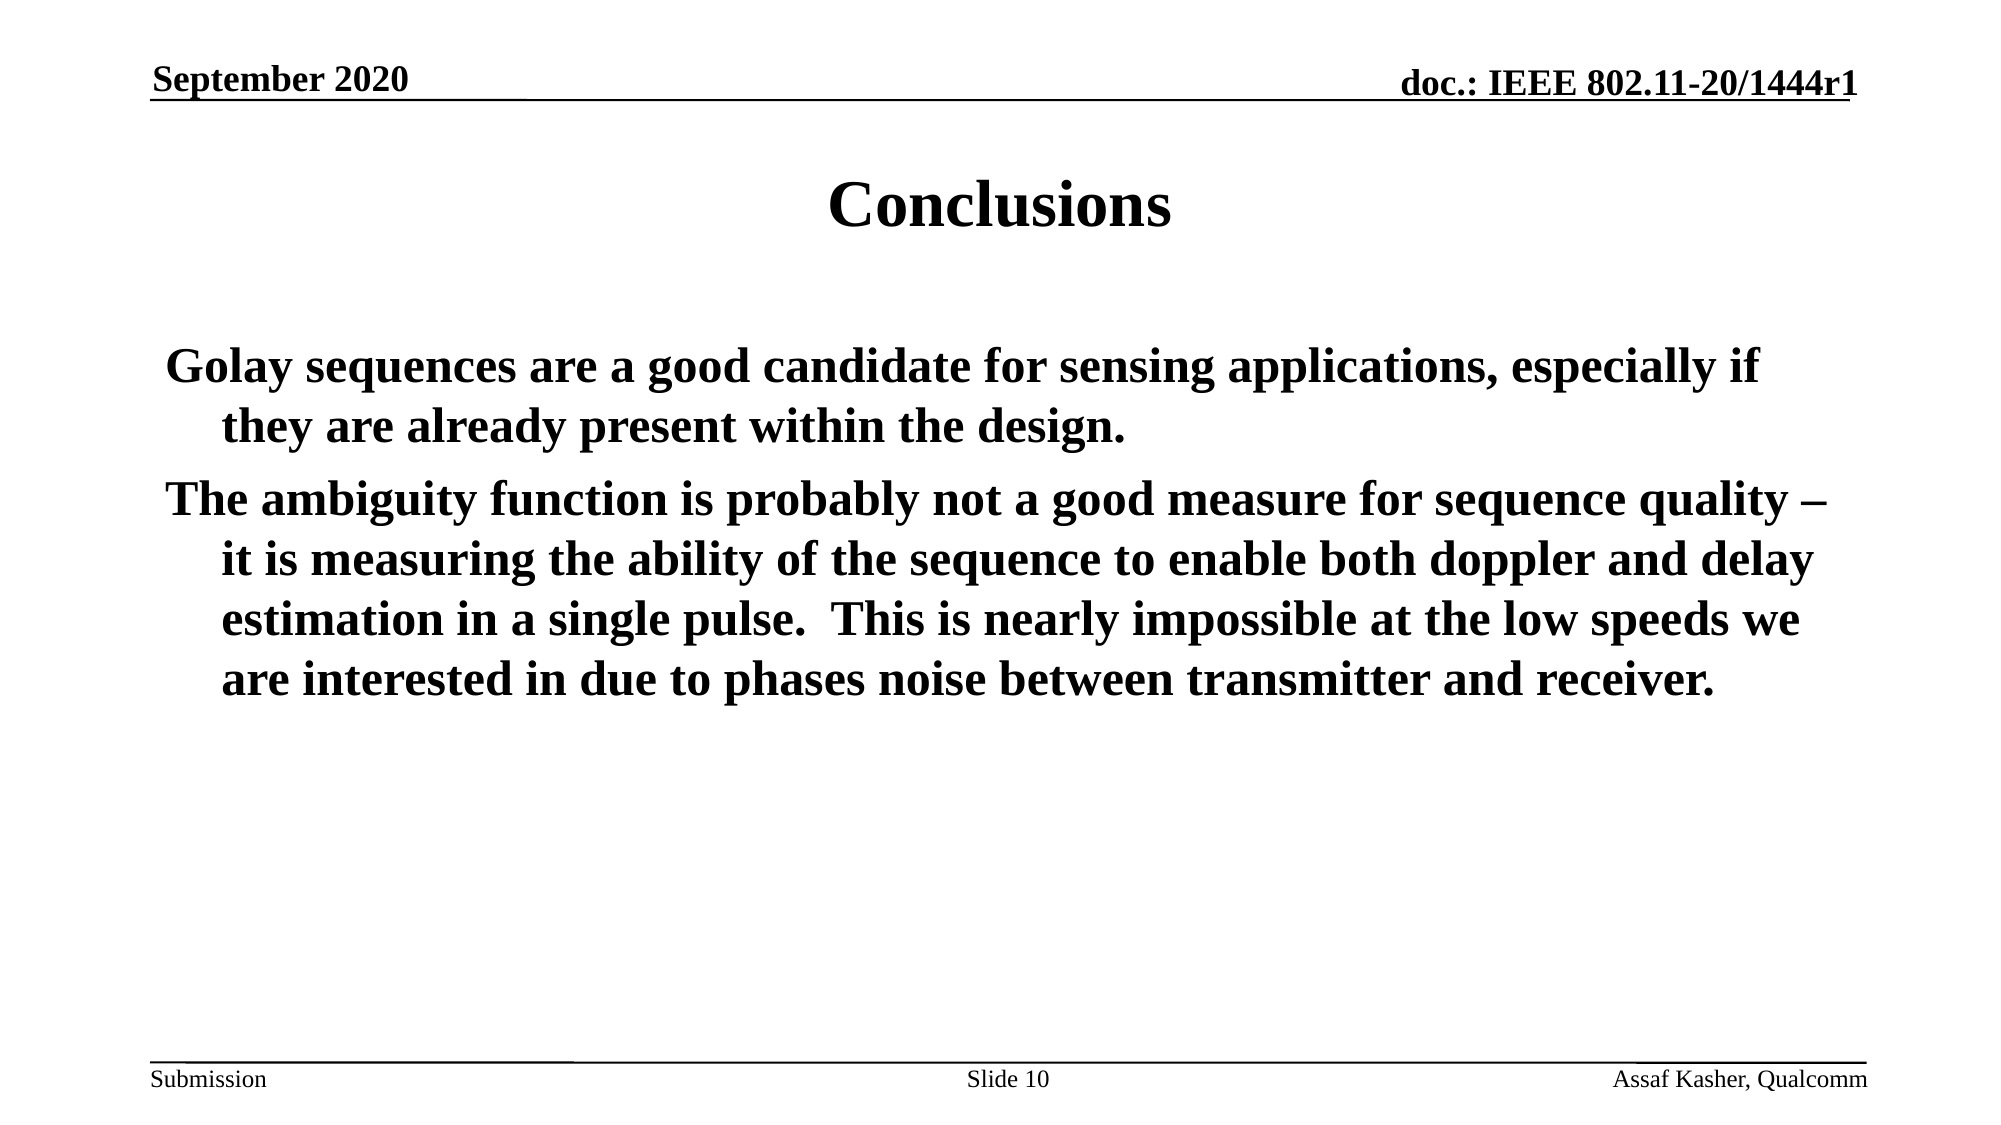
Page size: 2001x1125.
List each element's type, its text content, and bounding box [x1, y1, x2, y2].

slide_number Slide 10 [950, 1061, 1067, 1123]
title Conclusions [149, 112, 1850, 288]
footer Assaf Kasher, Qualcomm [1171, 1061, 1869, 1093]
list Golay sequences are a good candidate for sensing applications, especially if they are already present within the design. The ambiguity function is probably not a good measure for sequence quality – it is measuring the ability of the sequence to enable both doppler and delay estimation in a single pulse. This is nearly impossible at the low speeds we are interested in due to phases noise between transmitter and receiver. [149, 324, 1850, 1000]
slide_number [152, 54, 563, 100]
